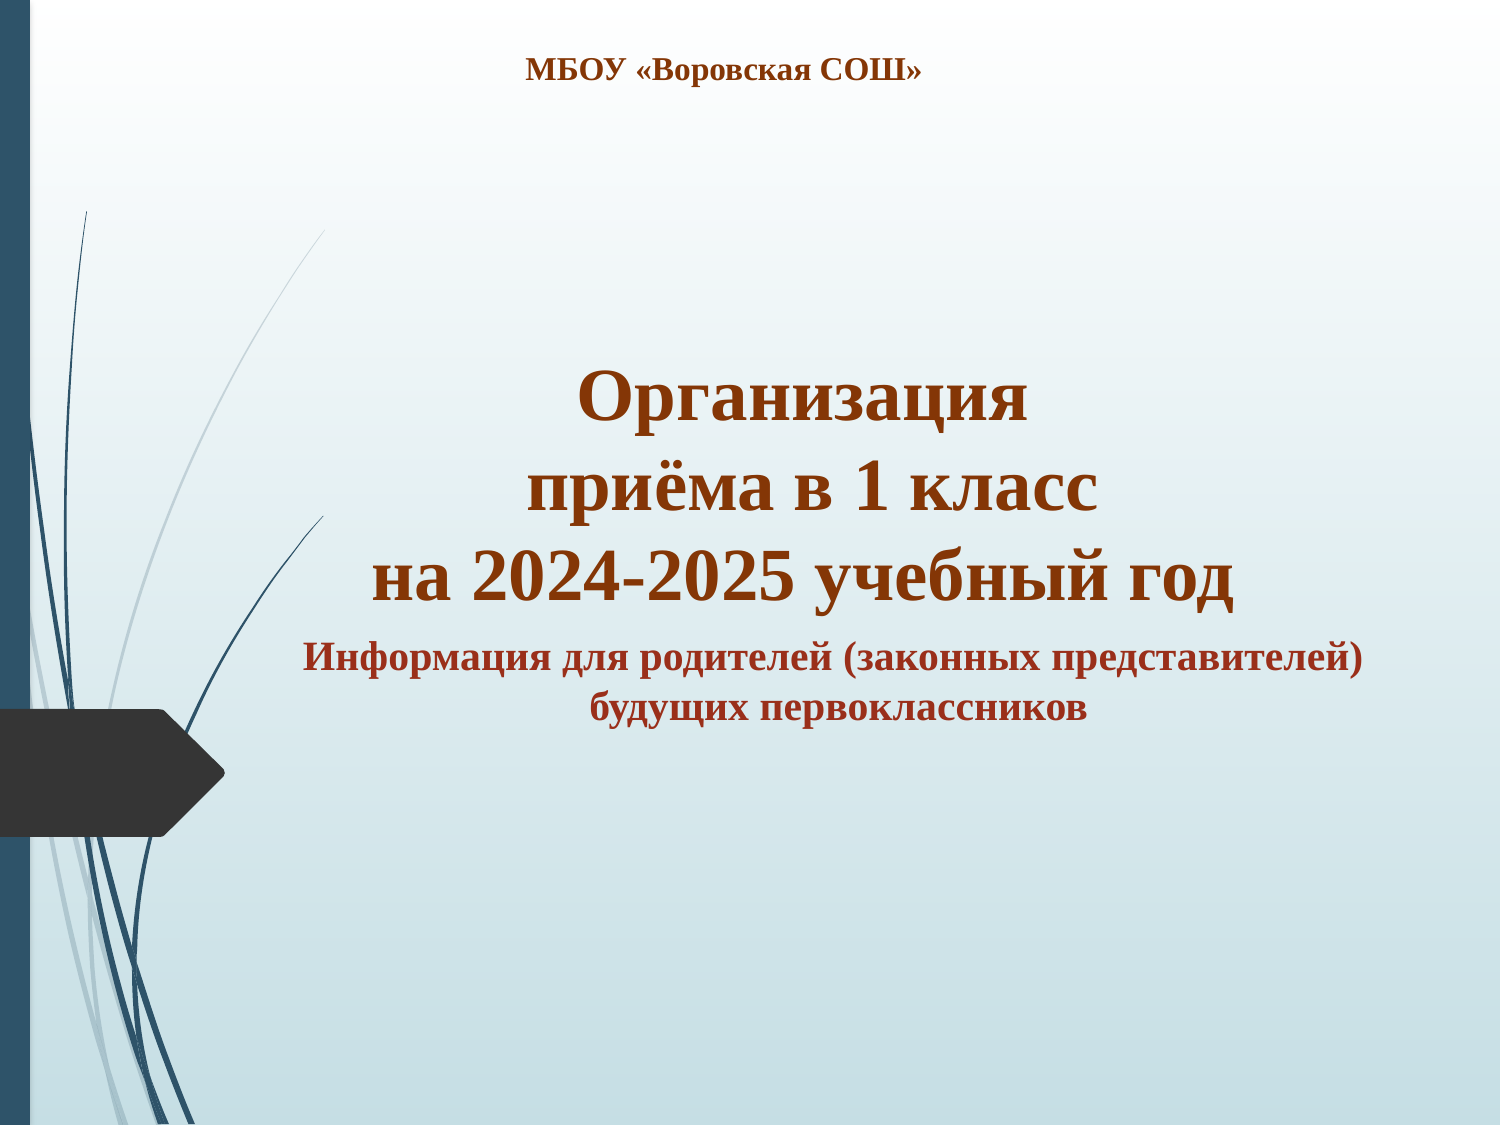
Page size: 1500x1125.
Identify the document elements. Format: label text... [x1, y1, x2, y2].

text_box МБОУ «Воровская СОШ» [88, 40, 1360, 95]
text_box Информация для родителей (законных представителей) будущих первоклассников [265, 621, 1412, 737]
text_box Организация приёма в 1 класс на 2024-2025 учебный год [171, 337, 1435, 623]
